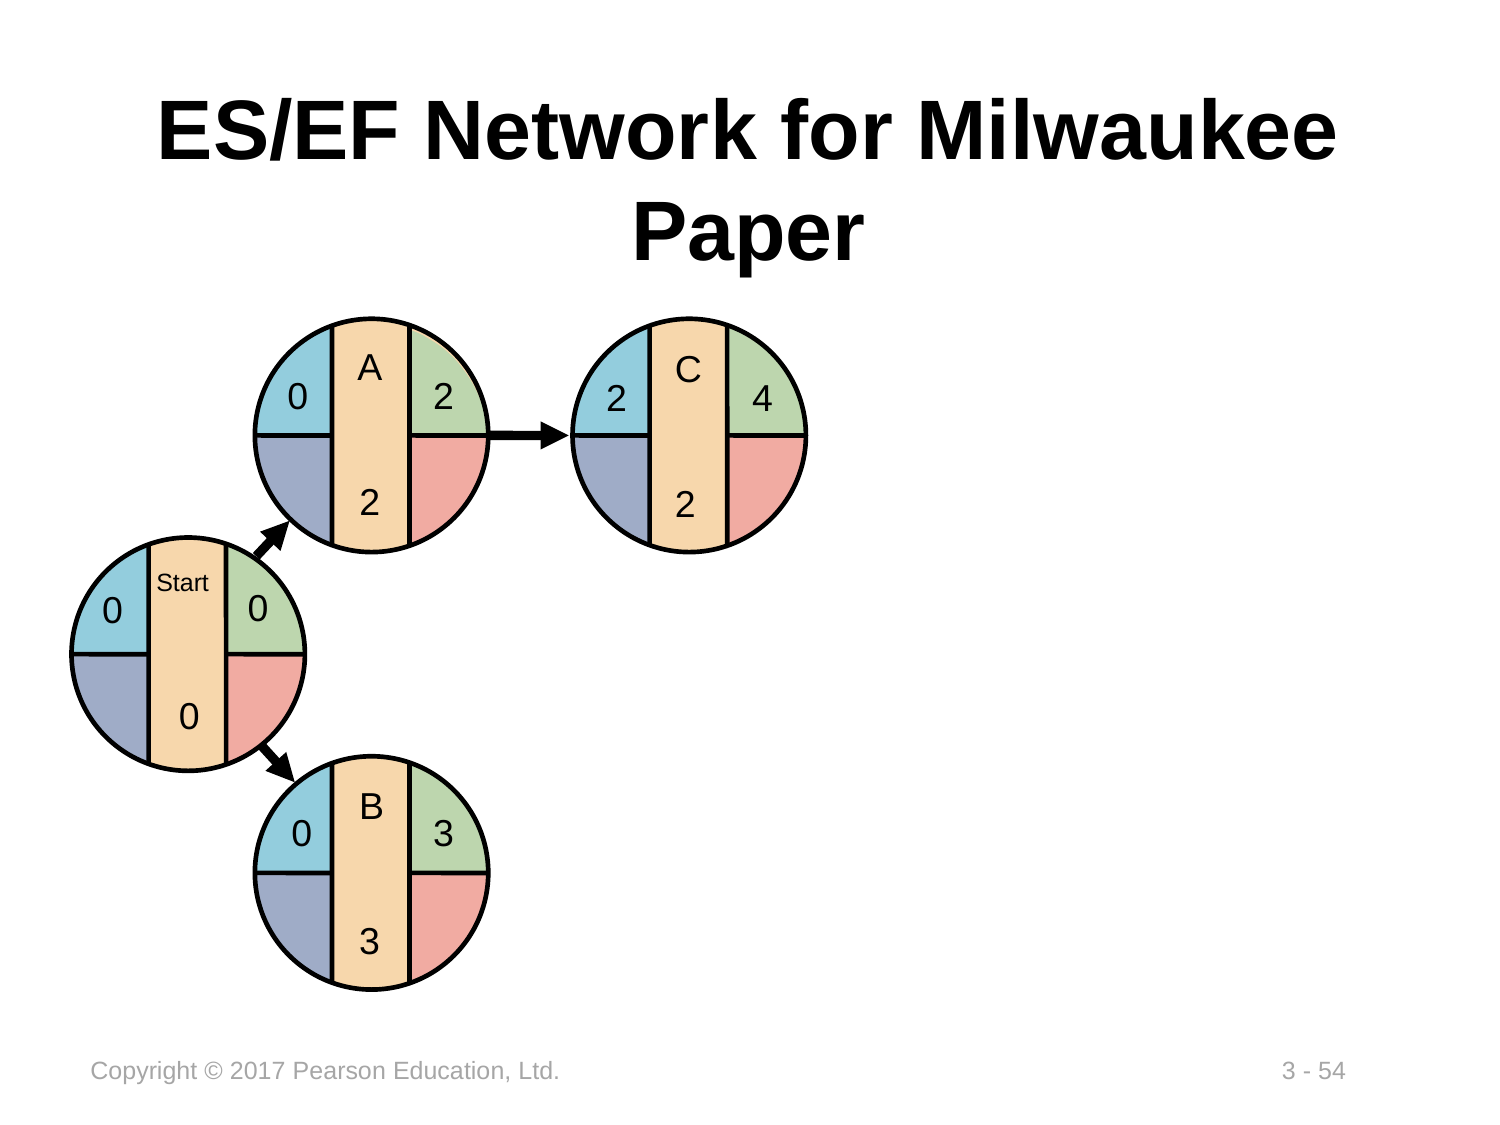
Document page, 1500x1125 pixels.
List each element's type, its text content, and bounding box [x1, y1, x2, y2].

title ES/EF Network for Milwaukee Paper [111, 66, 1386, 286]
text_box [252, 779, 489, 990]
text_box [71, 318, 489, 772]
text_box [489, 318, 807, 553]
